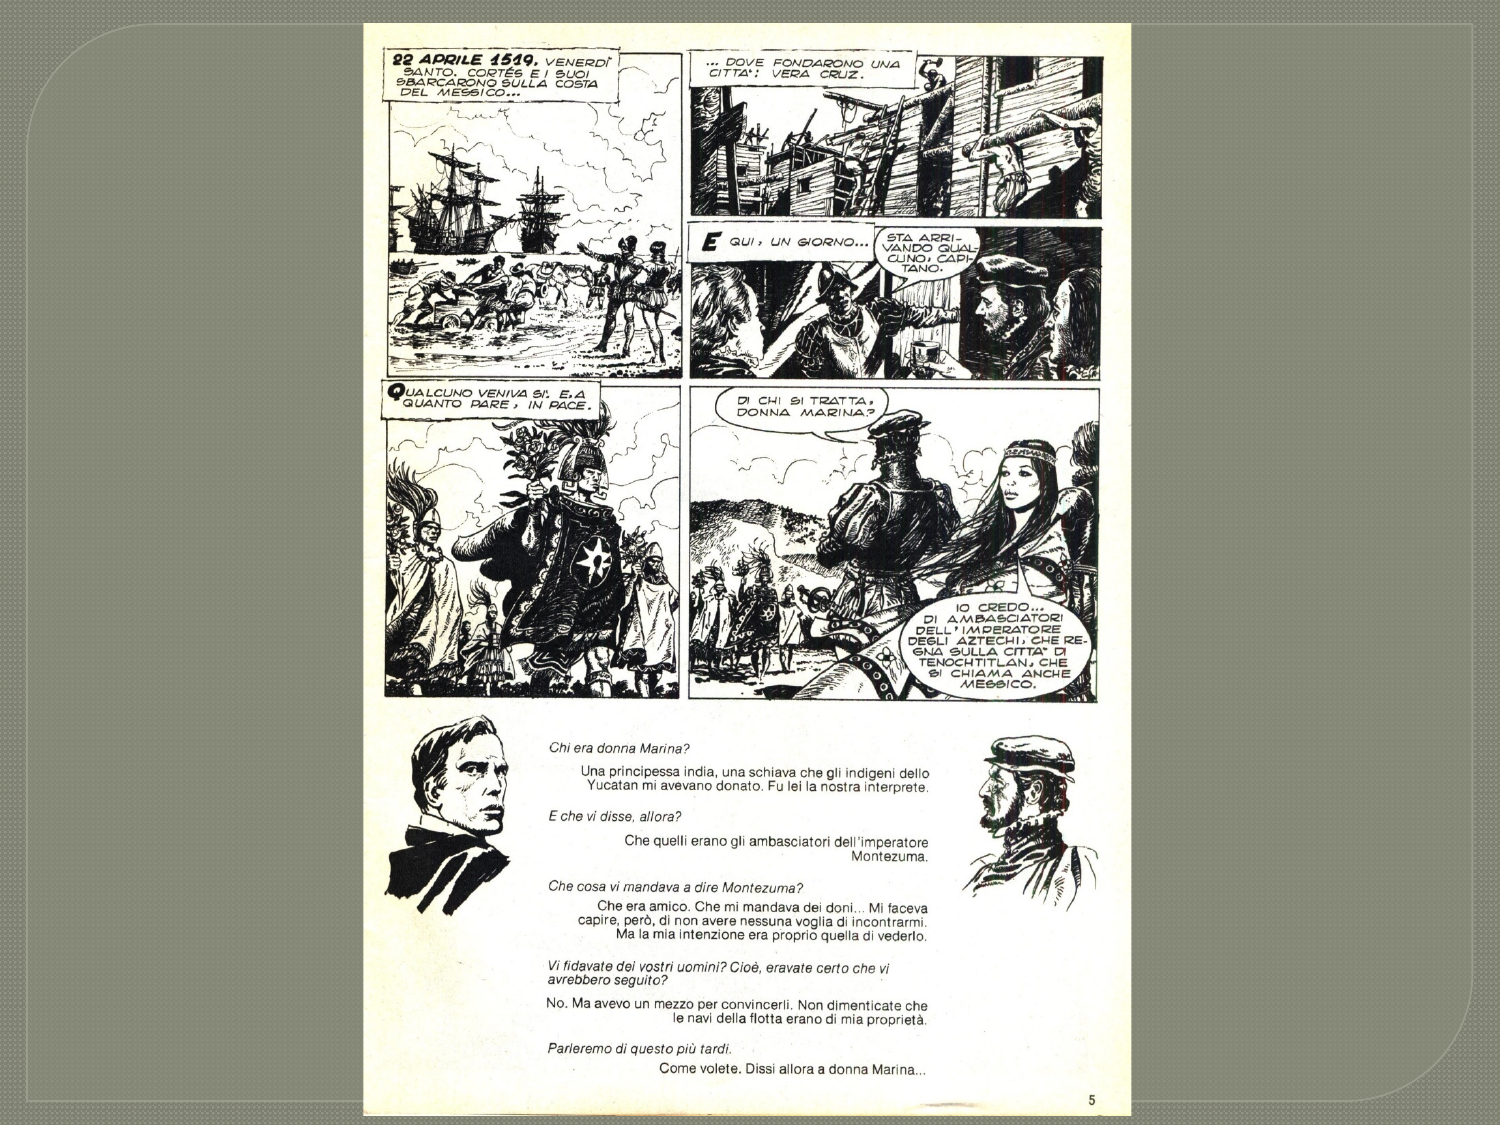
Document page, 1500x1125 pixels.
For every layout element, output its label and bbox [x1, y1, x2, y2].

picture [363, 23, 1132, 1116]
